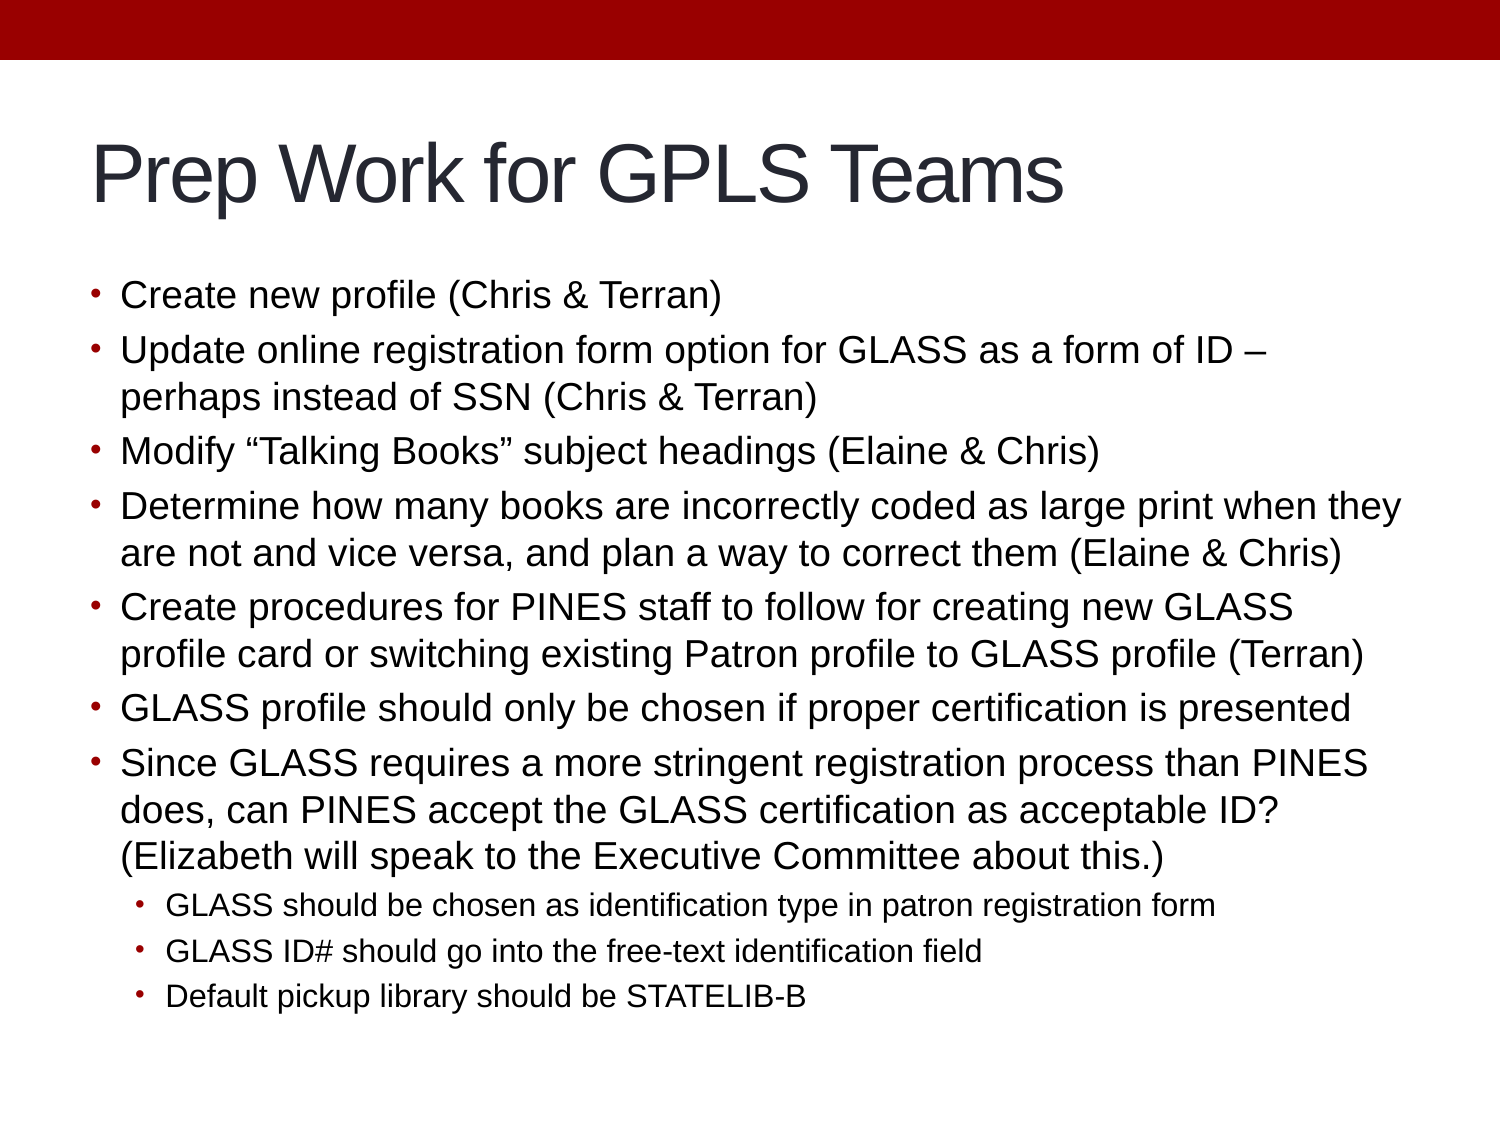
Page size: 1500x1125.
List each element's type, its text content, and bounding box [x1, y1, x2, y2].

title Prep Work for GPLS Teams [75, 87, 1425, 250]
list Create new profile (Chris & Terran) Update online registration form option for GLASS as a form of ID – perhaps instead of SSN (Chris & Terran) Modify “Talking Books” subject headings (Elaine & Chris) Determine how many books are incorrectly coded as large print when they are not and vice versa, and plan a way to correct them (Elaine & Chris) Create procedures for PINES staff to follow for creating new GLASS profile card or switching existing Patron profile to GLASS profile (Terran) GLASS profile should only be chosen if proper certification is presented Since GLASS requires a more stringent registration process than PINES does, can PINES accept the GLASS certification as acceptable ID? (Elizabeth will speak to the Executive Committee about this.) GLASS should be chosen as identification type in patron registration form GLASS ID# should go into the free-text identification field Default pickup library should be STATELIB-B [75, 262, 1425, 1063]
